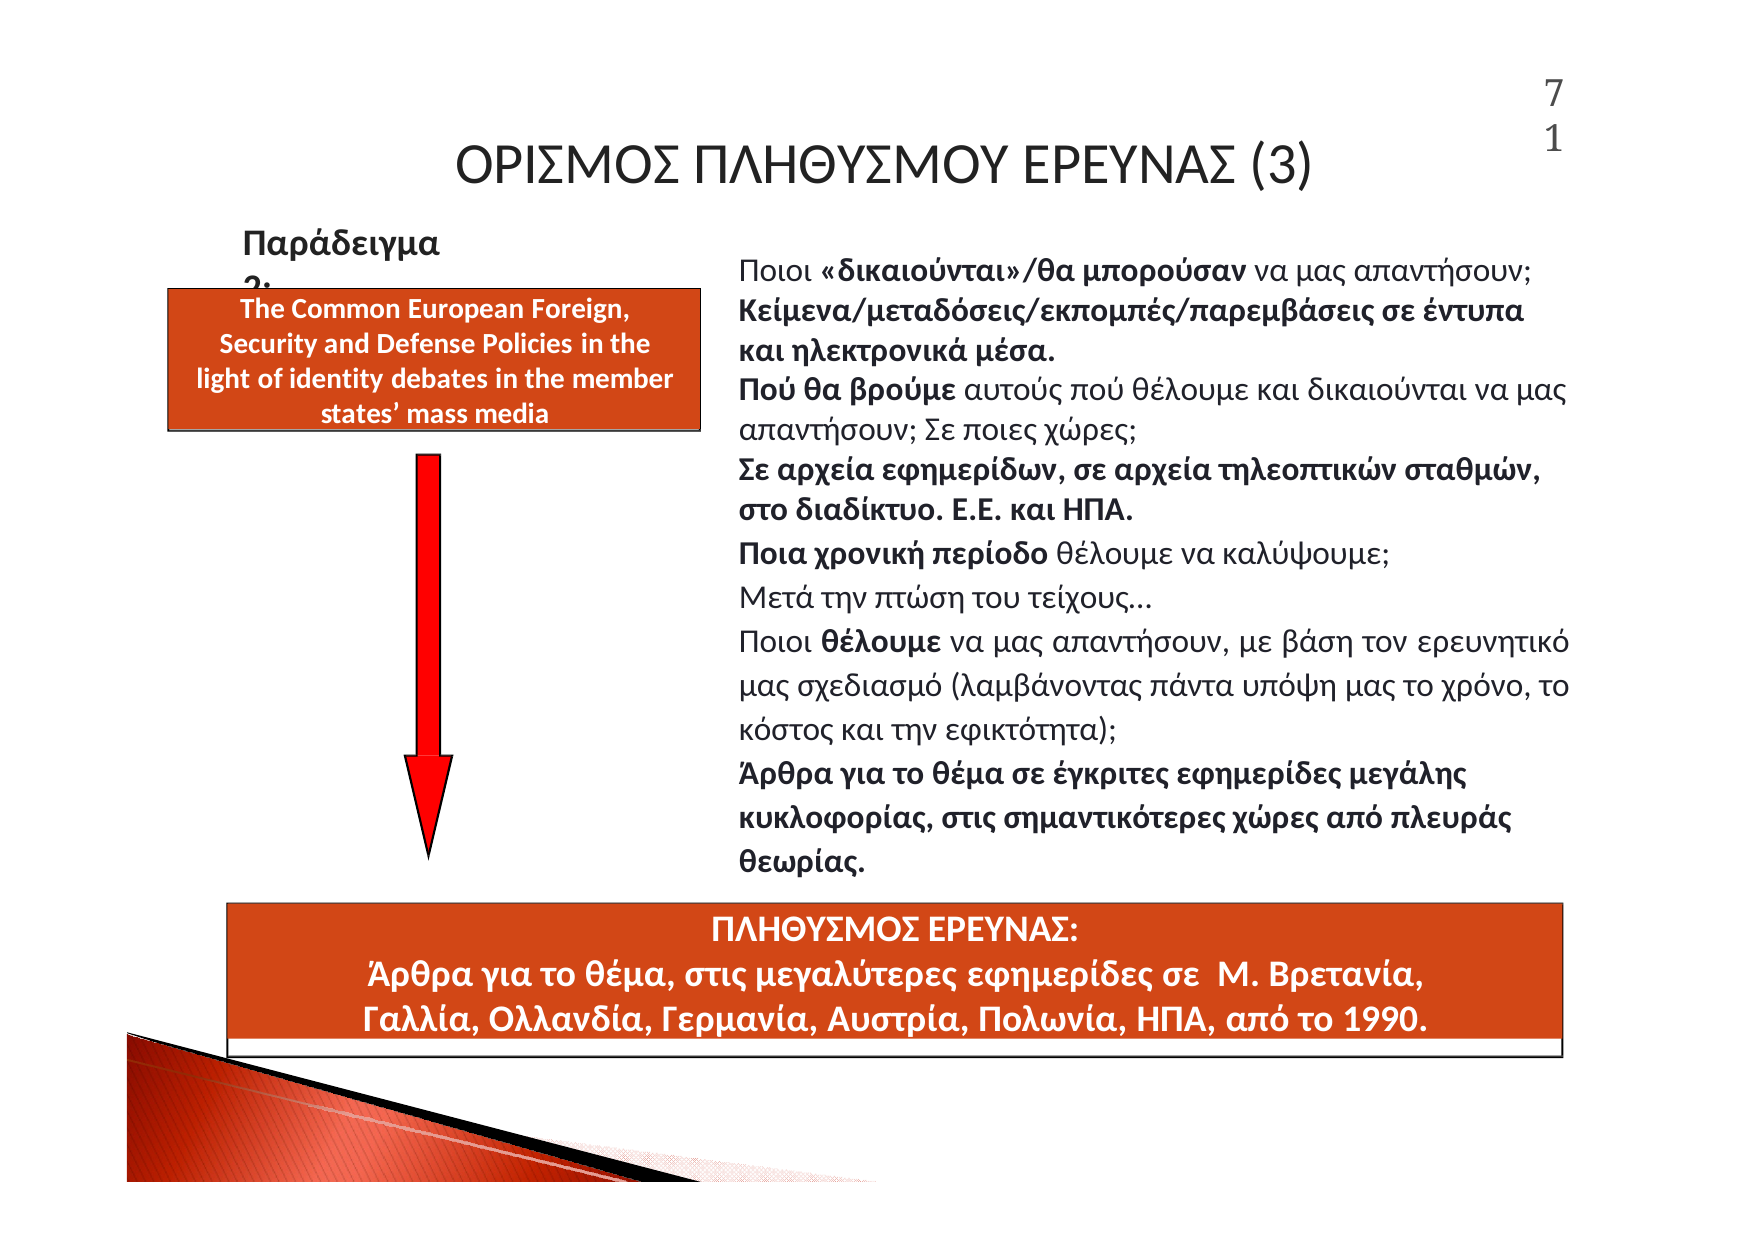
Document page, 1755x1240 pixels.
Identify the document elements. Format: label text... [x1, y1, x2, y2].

text_box [641, 1166, 701, 1182]
text_box ΠΛΗΘΥΣΜΟΣ ΕΡΕΥΝΑΣ: Άρθρα για το θέμα, στις μεγαλύτερες εφημερίδες σε Μ. Βρετανία, Γαλλία, Ολλανδία, Γερμανία, Αυστρία, Πολωνία, ΗΠΑ, από το 1990. [227, 903, 1563, 1039]
text_box The Common European Foreign, Security and Defense Policies in the light of identity debates in the member states’ mass media [168, 289, 700, 429]
text_box [641, 1086, 883, 1182]
text_box [167, 288, 701, 432]
text_box [226, 902, 1564, 1059]
text_box [307, 1105, 628, 1182]
text_box Ποιοι «δικαιούνται»/θα μπορούσαν να μας απαντήσουν; Κείμενα/μεταδόσεις/εκπομπές/παρεμβάσεις σε έντυπα και ηλεκτρονικά μέσα. Πού θα βρούμε αυτούς πού θέλουμε και δικαιούνται να μας απαντήσουν; Σε ποιες χώρες; Σε αρχεία εφημερίδων, σε αρχεία τηλεοπτικών σταθμών, στο διαδίκτυο. Ε.Ε. και ΗΠΑ. Ποια χρονική περίοδο θέλουμε να καλύψουμε; Μετά την πτώση του τείχους… Ποιοι θέλουμε να μας απαντήσουν, με βάση τον ερευνητικό μας σχεδιασμό (λαμβάνοντας πάντα υπόψη μας το χρόνο, το κόστος και την εφικτότητα); Άρθρα για το θέμα σε έγκριτες εφημερίδες μεγάλης κυκλοφορίας, στις σημαντικότερες χώρες από πλευράς θεωρίας. [736, 247, 1578, 879]
text_box 71 [1541, 69, 1581, 160]
text_box [126, 1034, 641, 1182]
title ΟΡΙΣΜΟΣ ΠΛΗΘΥΣΜΟΥ ΕΡΕΥΝΑΣ (3) [316, 75, 1438, 333]
text_box [407, 456, 450, 849]
text_box Παράδειγμα 2: [240, 218, 478, 288]
text_box [403, 453, 454, 861]
